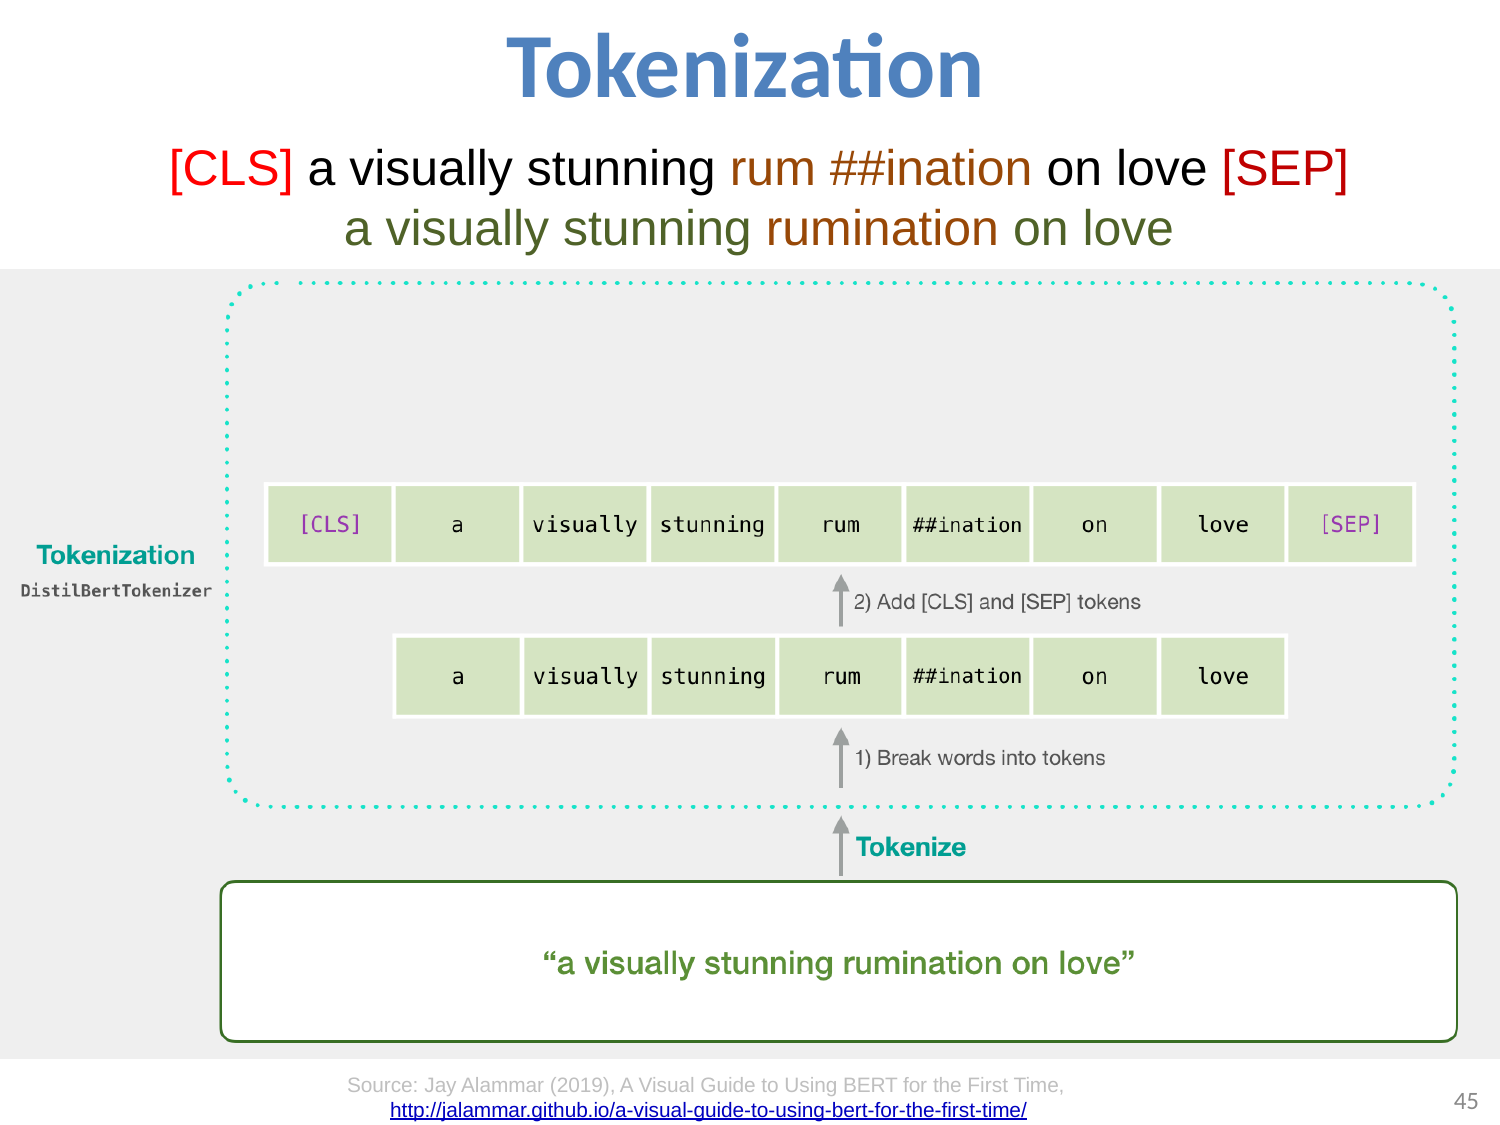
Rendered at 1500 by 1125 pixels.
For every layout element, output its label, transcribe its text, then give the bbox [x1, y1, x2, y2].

text_box Source: Jay Alammar (2019), A Visual Guide to Using BERT for the First Time, http://jalammar.github.io/a-visual-guide-to-using-bert-for-the-first-time/ [182, 1067, 1235, 1125]
text_box [CLS] a visually stunning rum ##ination on love [SEP] a visually stunning rumination on love [23, 127, 1495, 263]
slide_number 45 [1235, 1069, 1495, 1125]
title Tokenization [63, 0, 1429, 123]
text_box [734, 263, 766, 267]
picture [0, 268, 1500, 1059]
